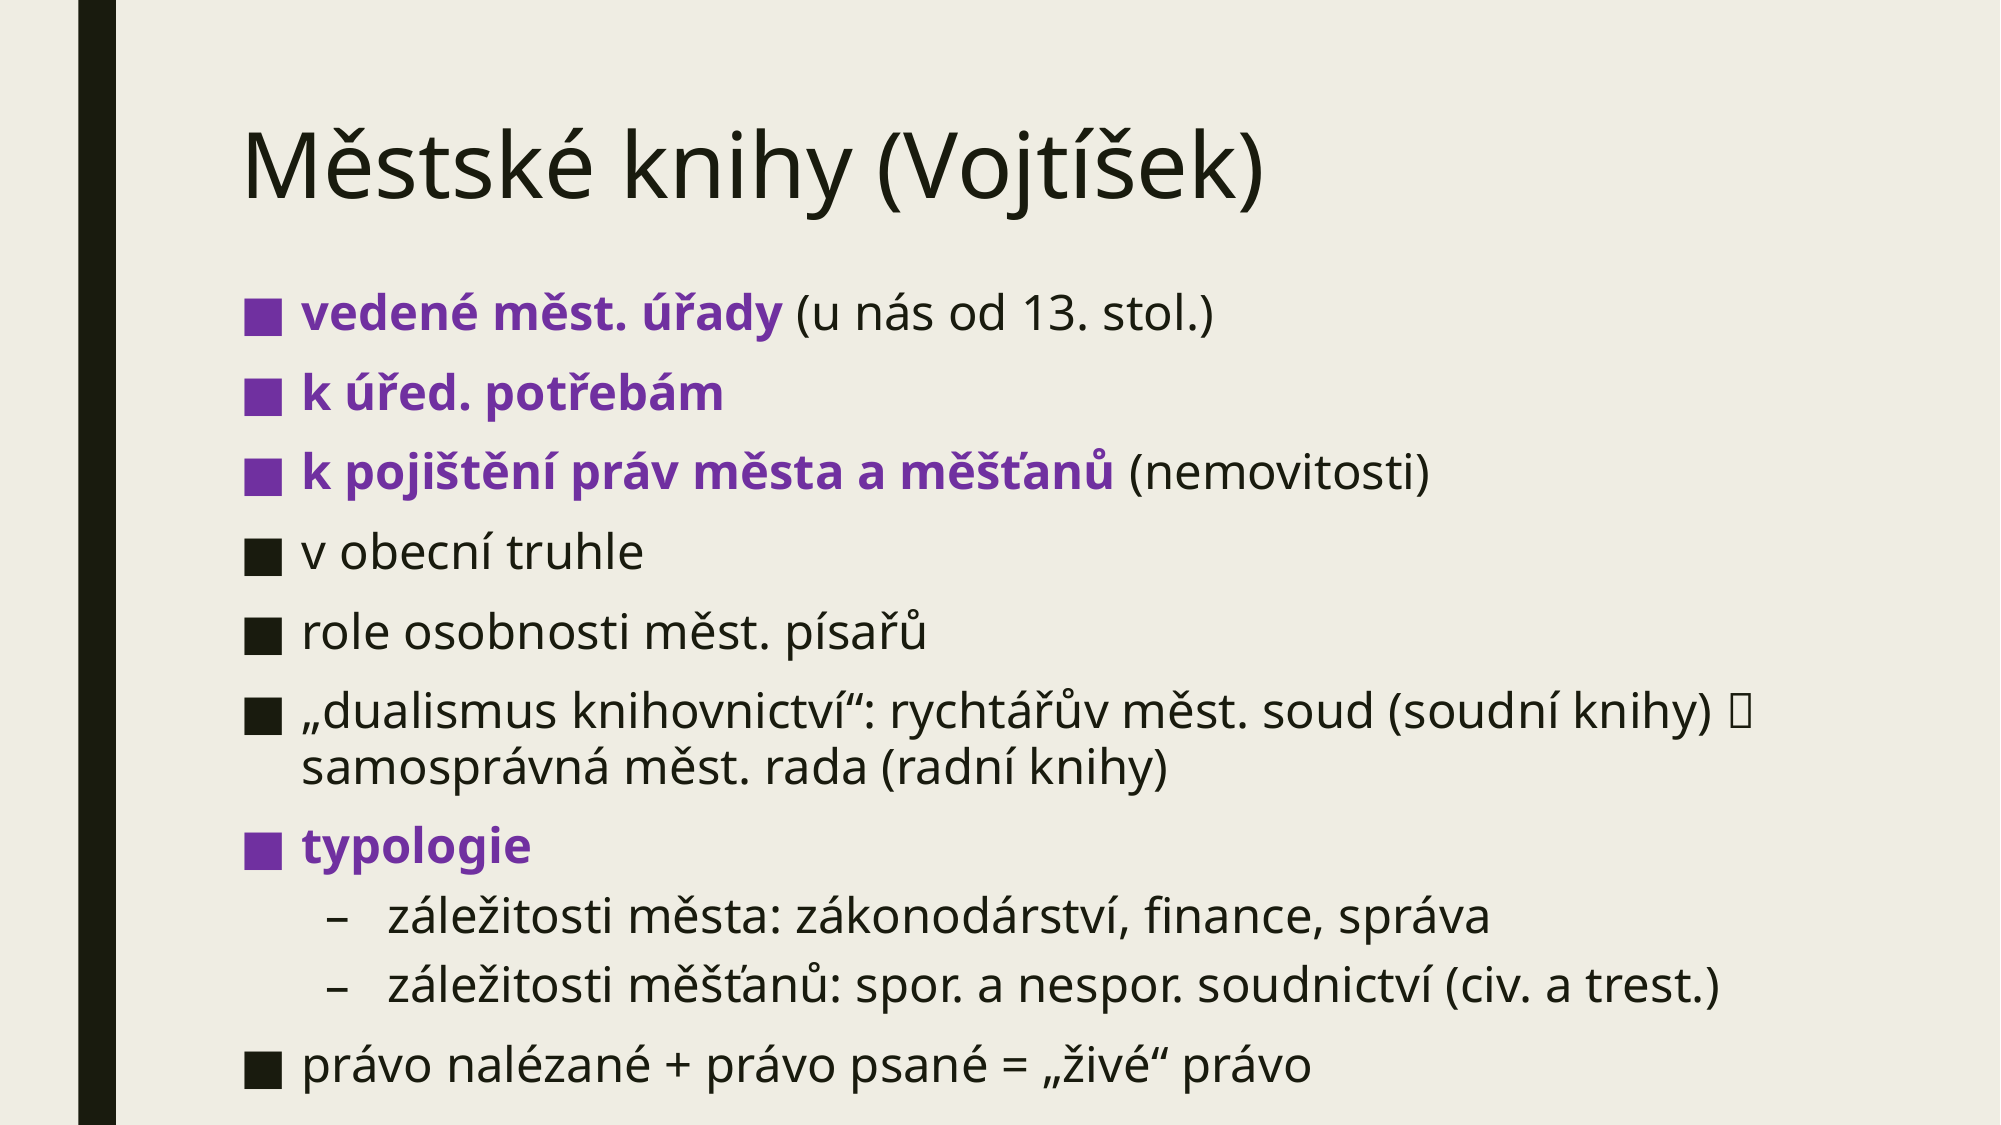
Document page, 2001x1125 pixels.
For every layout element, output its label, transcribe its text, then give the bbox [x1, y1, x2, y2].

title Městské knihy (Vojtíšek) [225, 112, 1800, 265]
list vedené měst. úřady (u nás od 13. stol.) k úřed. potřebám k pojištění práv města a měšťanů (nemovitosti) v obecní truhle role osobnosti měst. písařů „dualismus knihovnictví“: rychtářův měst. soud (soudní knihy)  samosprávná měst. rada (radní knihy) typologie záležitosti města: zákonodárství, finance, správa záležitosti měšťanů: spor. a nespor. soudnictví (civ. a trest.) právo nalézané + právo psané = „živé“ právo [225, 278, 1900, 1107]
